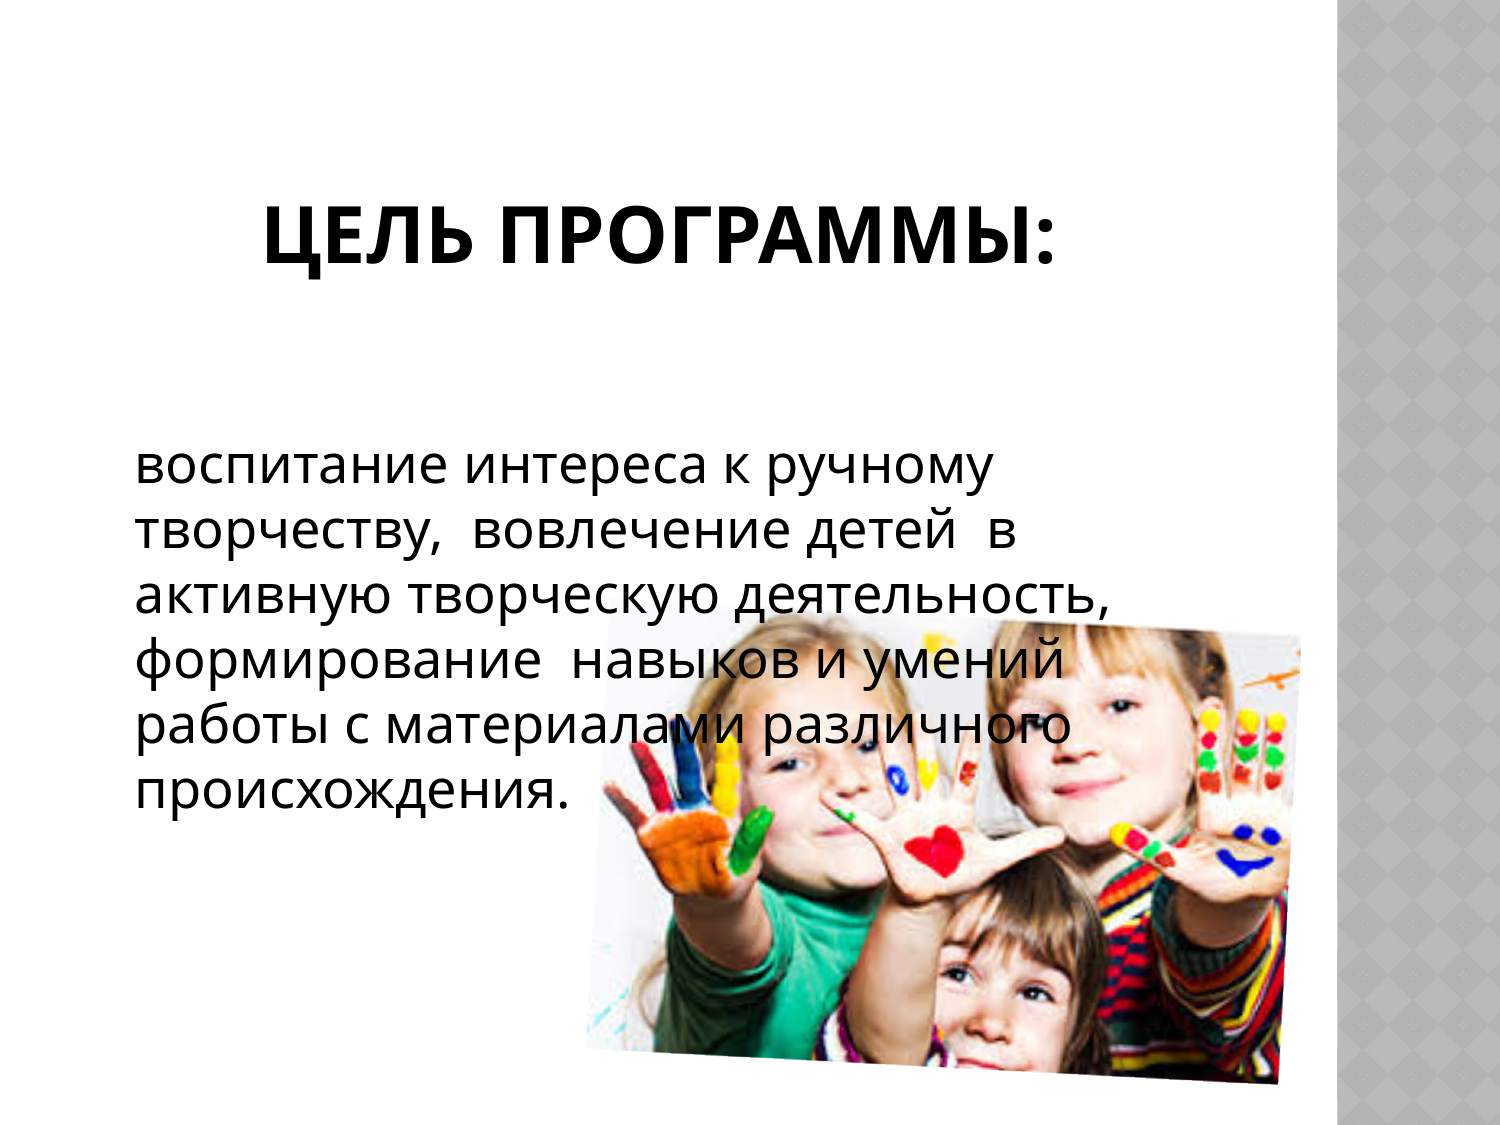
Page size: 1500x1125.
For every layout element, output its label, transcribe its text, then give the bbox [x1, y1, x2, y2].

picture [1135, 1076, 1278, 1084]
title Цель программы: [75, 52, 1263, 375]
picture [596, 614, 1291, 1068]
list воспитание интереса к ручному творчеству, вовлечение детей в активную творческую деятельность, формирование навыков и умений работы с материалами различного происхождения. [75, 421, 1263, 1059]
picture [1295, 635, 1301, 741]
